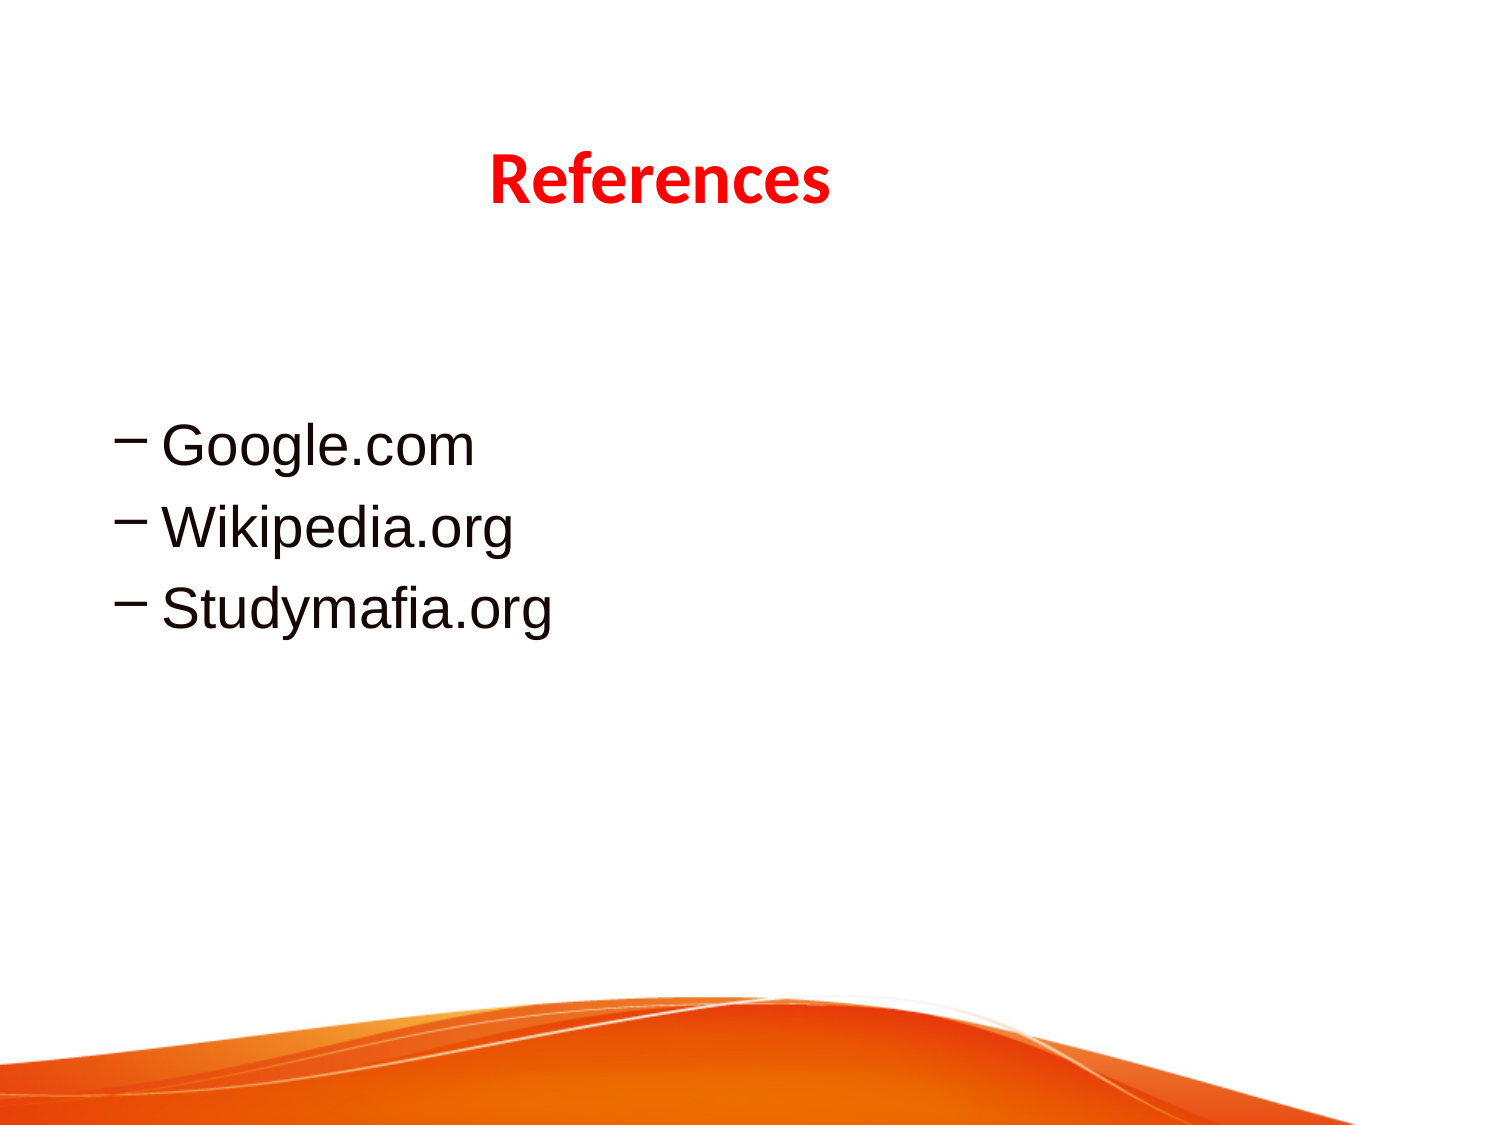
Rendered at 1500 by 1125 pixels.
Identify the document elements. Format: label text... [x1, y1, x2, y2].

list Google.com Wikipedia.org Studymafia.org [24, 399, 1368, 1088]
picture [0, 0, 1500, 1125]
title References [474, 87, 963, 261]
